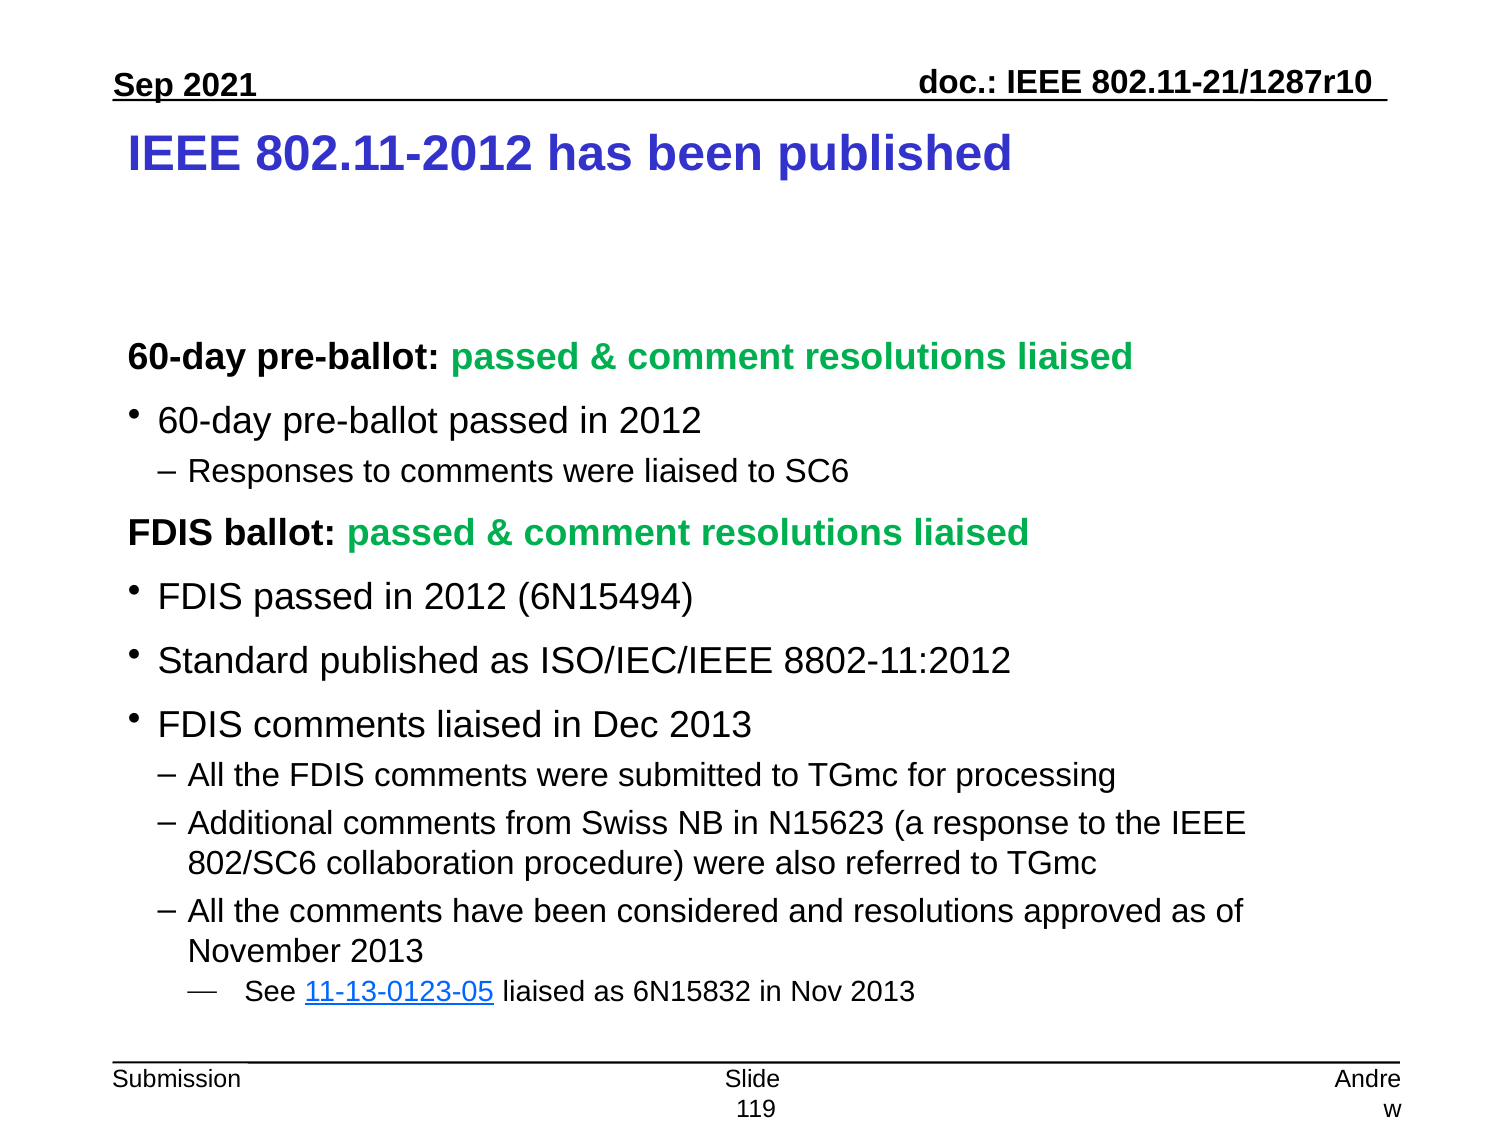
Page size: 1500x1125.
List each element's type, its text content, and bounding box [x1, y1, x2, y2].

title IEEE 802.11-2012 has been published [112, 112, 1388, 288]
footer Andrew Myles, Cisco [1320, 1061, 1402, 1093]
slide_number Slide 119 [709, 1061, 803, 1093]
list 60-day pre-ballot: passed & comment resolutions liaised 60-day pre-ballot passed in 2012 Responses to comments were liaised to SC6 FDIS ballot: passed & comment resolutions liaised FDIS passed in 2012 (6N15494) Standard published as ISO/IEC/IEEE 8802-11:2012 FDIS comments liaised in Dec 2013 All the FDIS comments were submitted to TGmc for processing Additional comments from Swiss NB in N15623 (a response to the IEEE 802/SC6 collaboration procedure) were also referred to TGmc All the comments have been considered and resolutions approved as of November 2013 See 11-13-0123-05 liaised as 6N15832 in Nov 2013 [112, 324, 1388, 1000]
